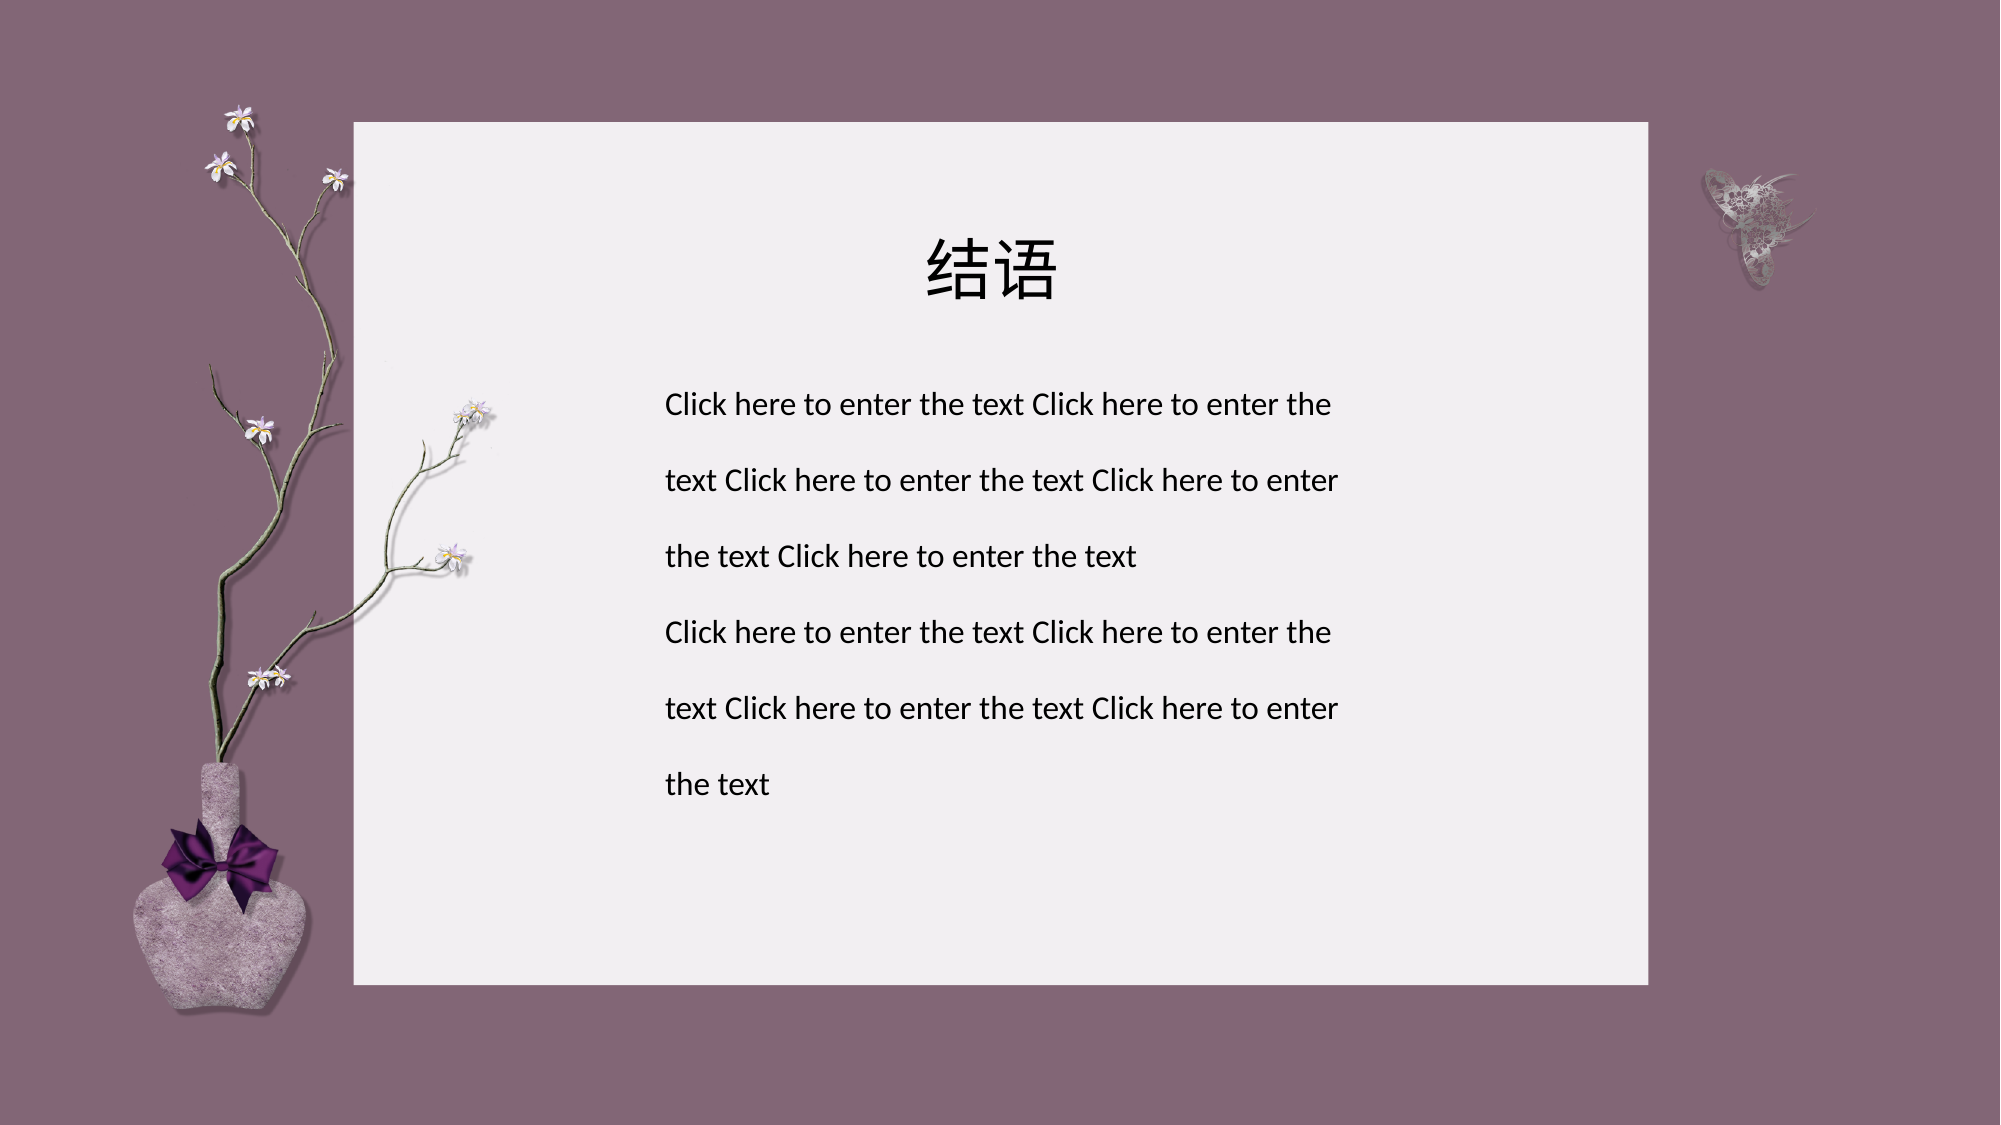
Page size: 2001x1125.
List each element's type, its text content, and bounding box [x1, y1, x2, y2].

picture [1545, 18, 1951, 424]
text_box Click here to enter the text Click here to enter the text Click here to enter the text Click here to enter the text Click here to enter the text Click here to enter the text Click here to enter the text Click here to enter the text Click here to enter the text [650, 339, 1378, 809]
text_box 结语 [910, 220, 1090, 316]
picture [54, 93, 617, 1032]
text_box [617, 121, 1649, 986]
text_box [0, 0, 2000, 1125]
